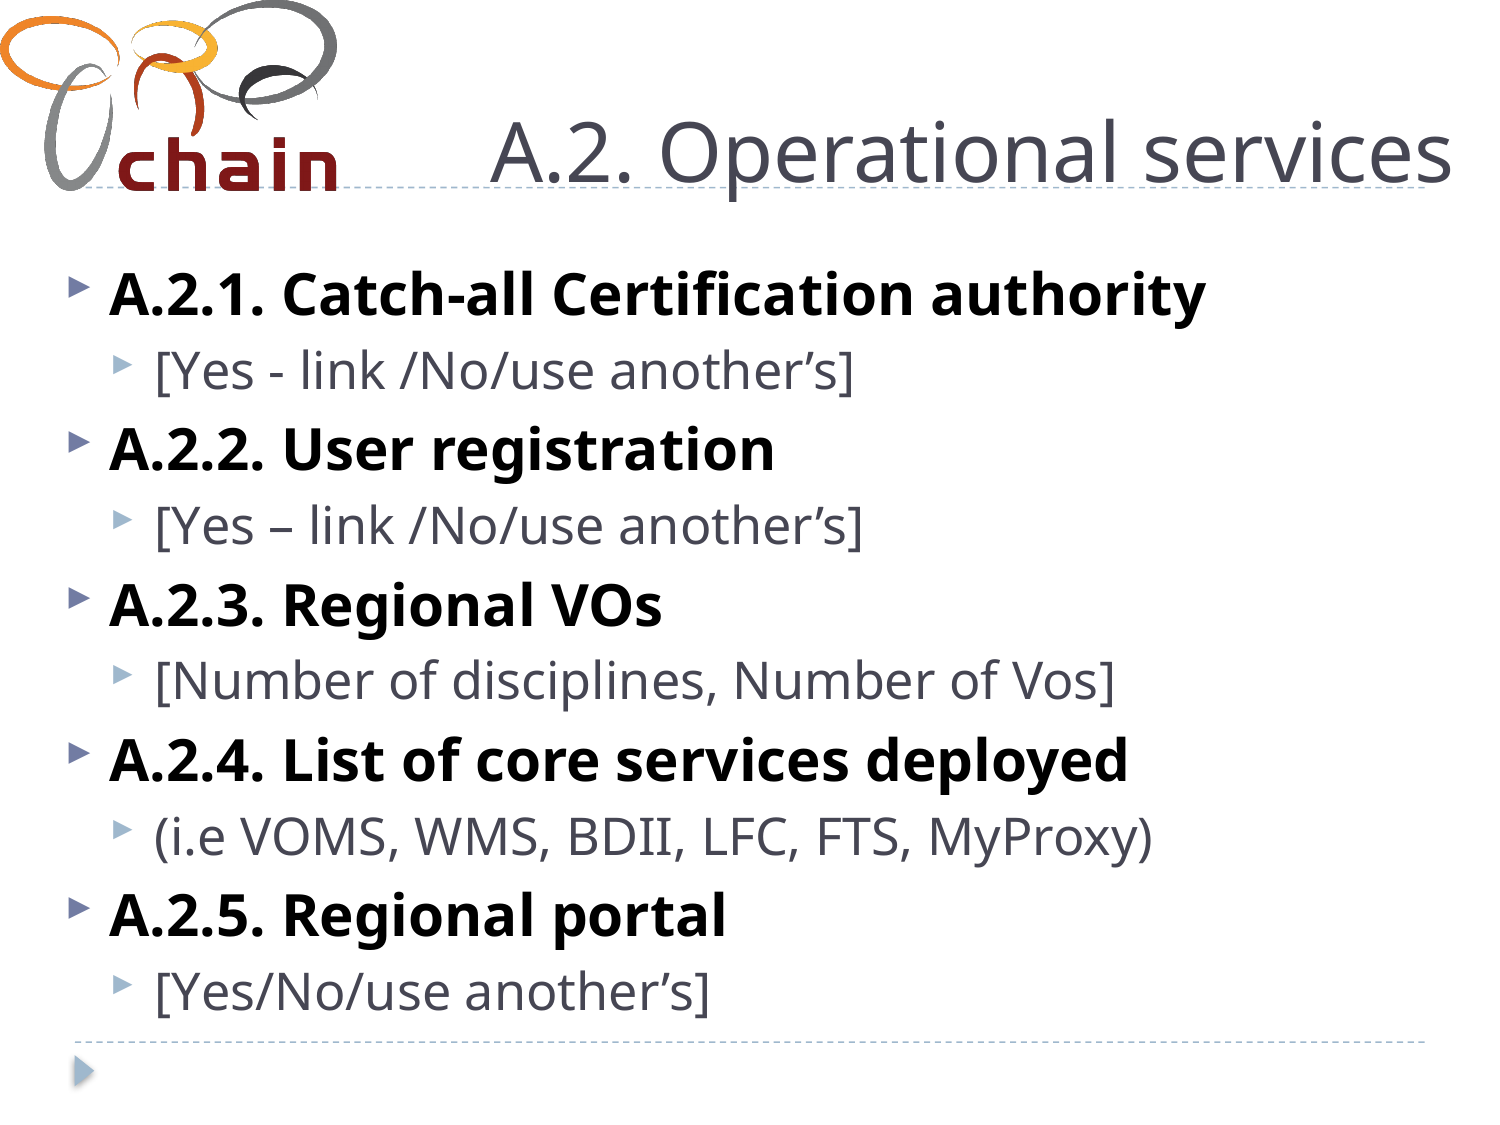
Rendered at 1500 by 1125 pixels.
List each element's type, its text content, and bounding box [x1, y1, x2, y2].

picture [0, 0, 337, 191]
list A.2.1. Catch-all Certification authority [Υes - link /Νo/use another’s] A.2.2. User registration [Υes – link /Νo/use another’s] A.2.3. Regional VOs [Number of disciplines, Number of Vos] A.2.4. List of core services deployed (i.e VOMS, WMS, BDII, LFC, FTS, MyProxy) A.2.5. Regional portal [Υes/Νo/use another’s] [50, 249, 1438, 1102]
title A.2. Operational services [360, 19, 1471, 207]
